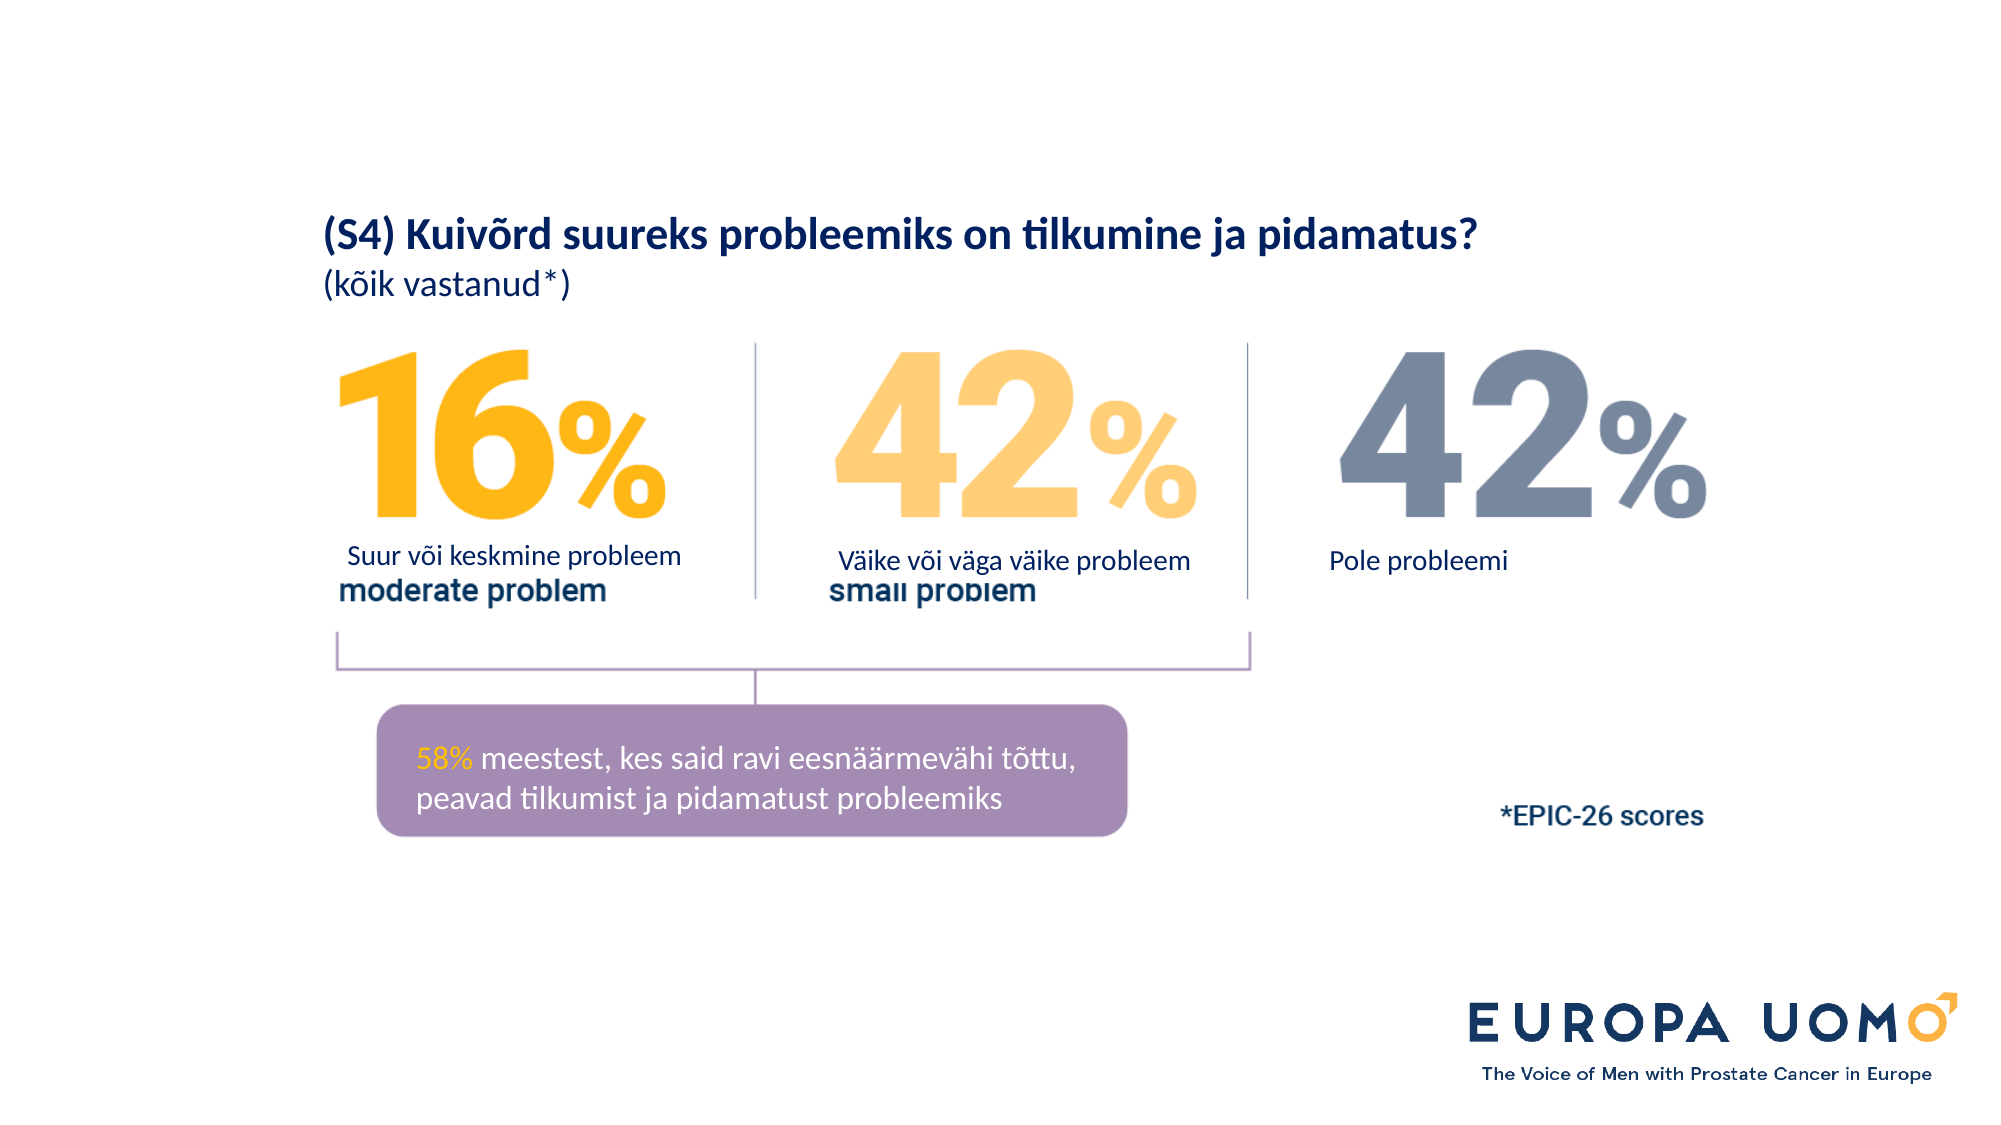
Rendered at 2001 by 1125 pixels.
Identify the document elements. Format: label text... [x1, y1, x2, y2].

picture [1455, 992, 1958, 1085]
picture [332, 204, 1707, 854]
text_box (S4) Kuivõrd suureks probleemiks on tilkumine ja pidamatus? (kõik vastanud*) [307, 196, 1952, 312]
